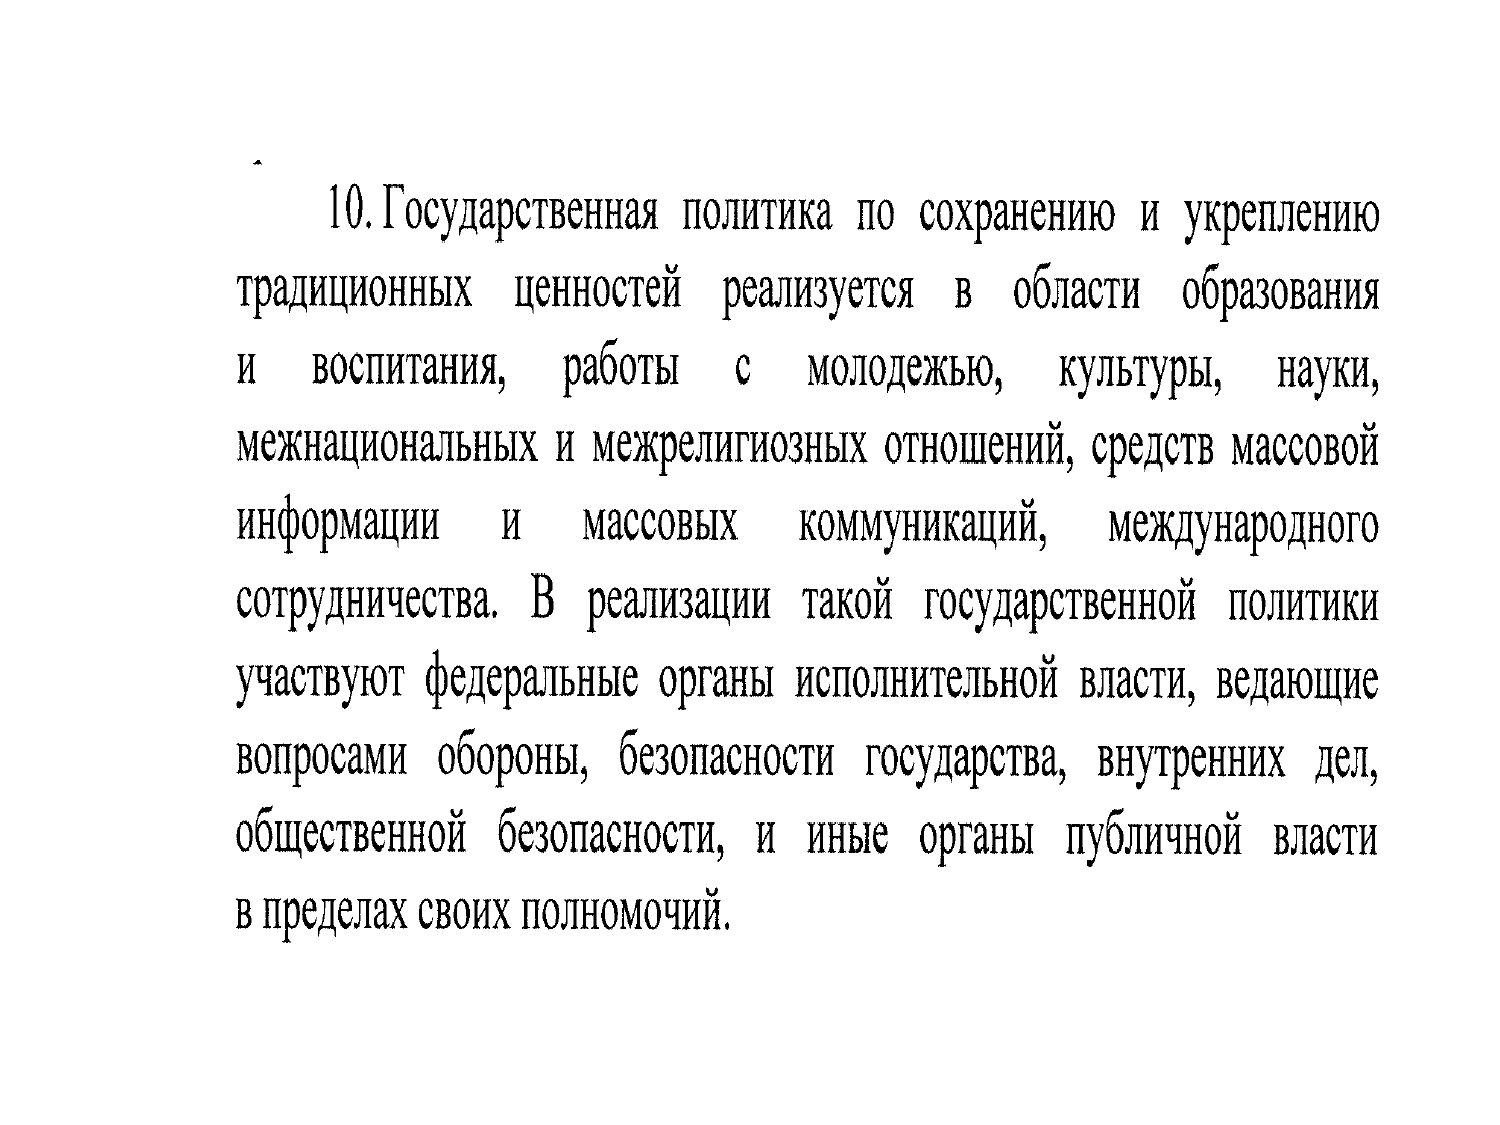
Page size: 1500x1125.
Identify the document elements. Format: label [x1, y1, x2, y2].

picture [182, 160, 1448, 988]
